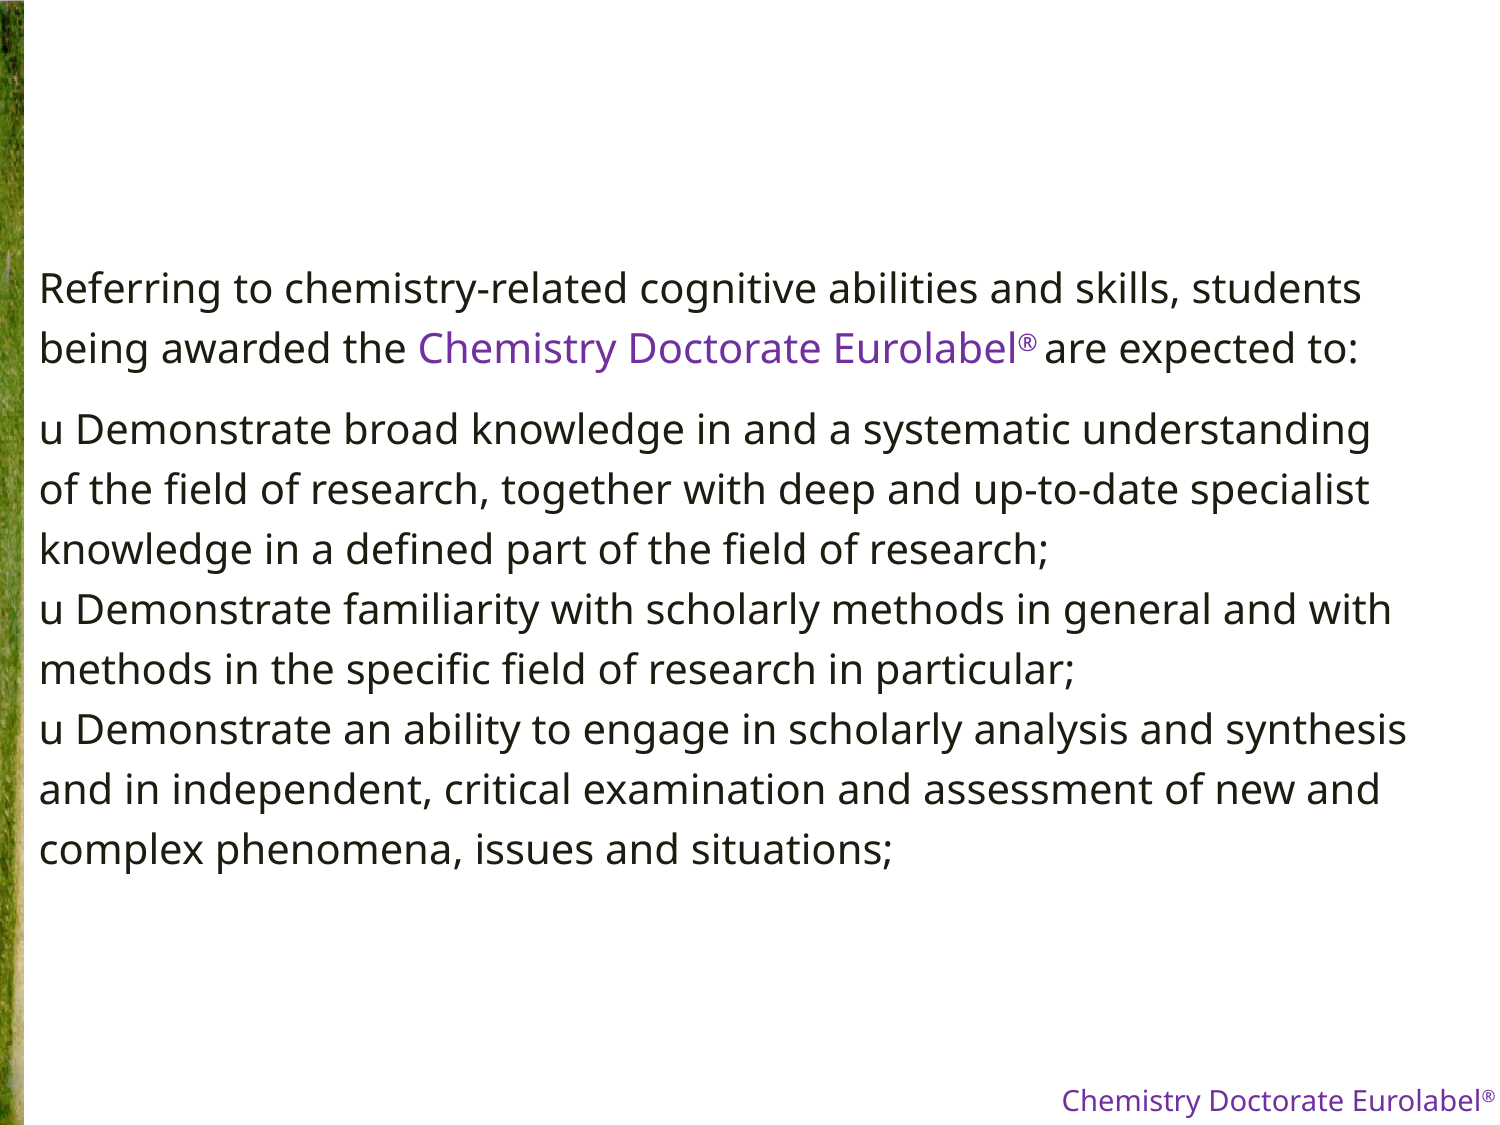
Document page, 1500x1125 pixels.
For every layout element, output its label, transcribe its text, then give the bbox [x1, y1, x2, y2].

title Referring to chemistry-related cognitive abilities and skills, students being awarded the Chemistry Doctorate Eurolabel® are expected to: u Demonstrate broad knowledge in and a systematic understanding of the field of research, together with deep and up-to-date specialist knowledge in a defined part of the field of research; u Demonstrate familiarity with scholarly methods in general and with methods in the specific field of research in particular; u Demonstrate an ability to engage in scholarly analysis and synthesis and in independent, critical examination and assessment of new and complex phenomena, issues and situations; [24, 0, 1424, 1125]
picture [0, 0, 24, 1125]
text_box Chemistry Doctorate Eurolabel® [1046, 1074, 1500, 1125]
